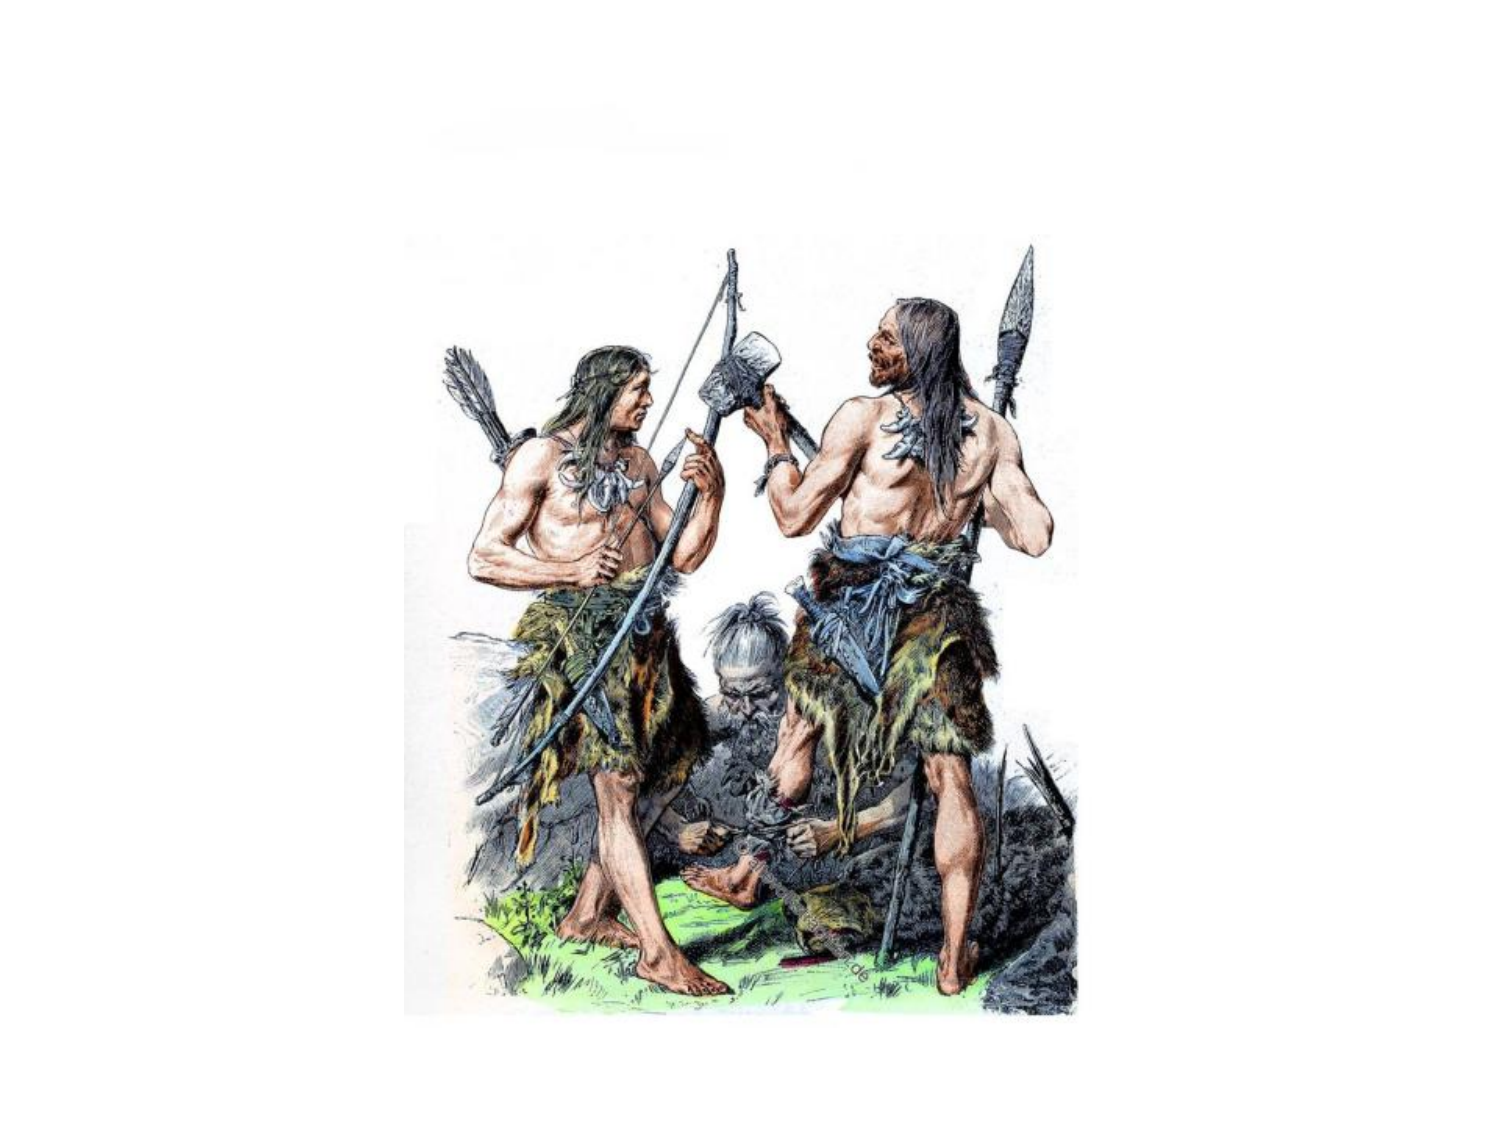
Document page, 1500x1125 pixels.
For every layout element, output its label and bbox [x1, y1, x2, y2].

picture [403, 97, 1096, 1028]
